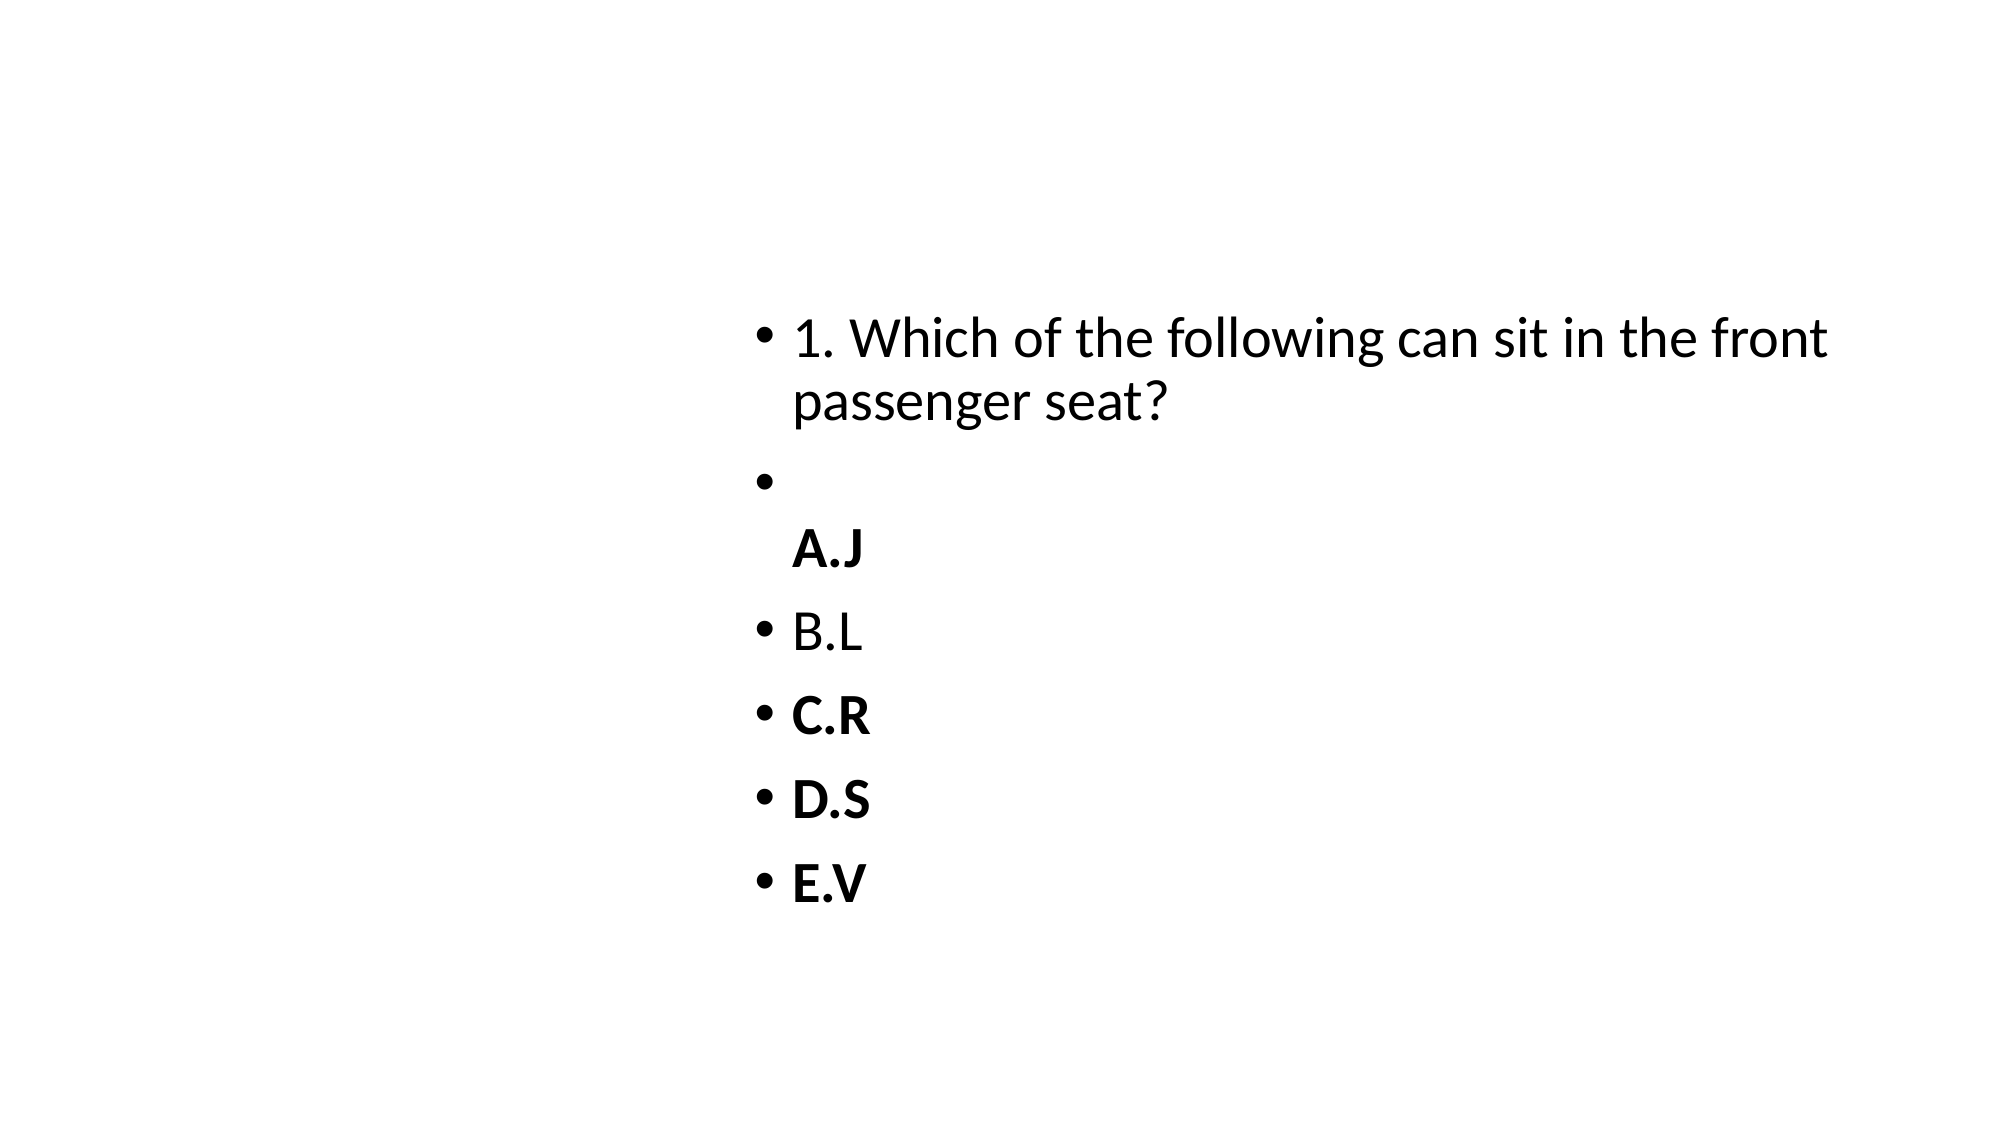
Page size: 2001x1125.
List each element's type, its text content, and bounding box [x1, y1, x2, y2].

list 1. Which of the following can sit in the front passenger seat? A.J B.L C.R D.S E.V [739, 299, 1863, 1014]
